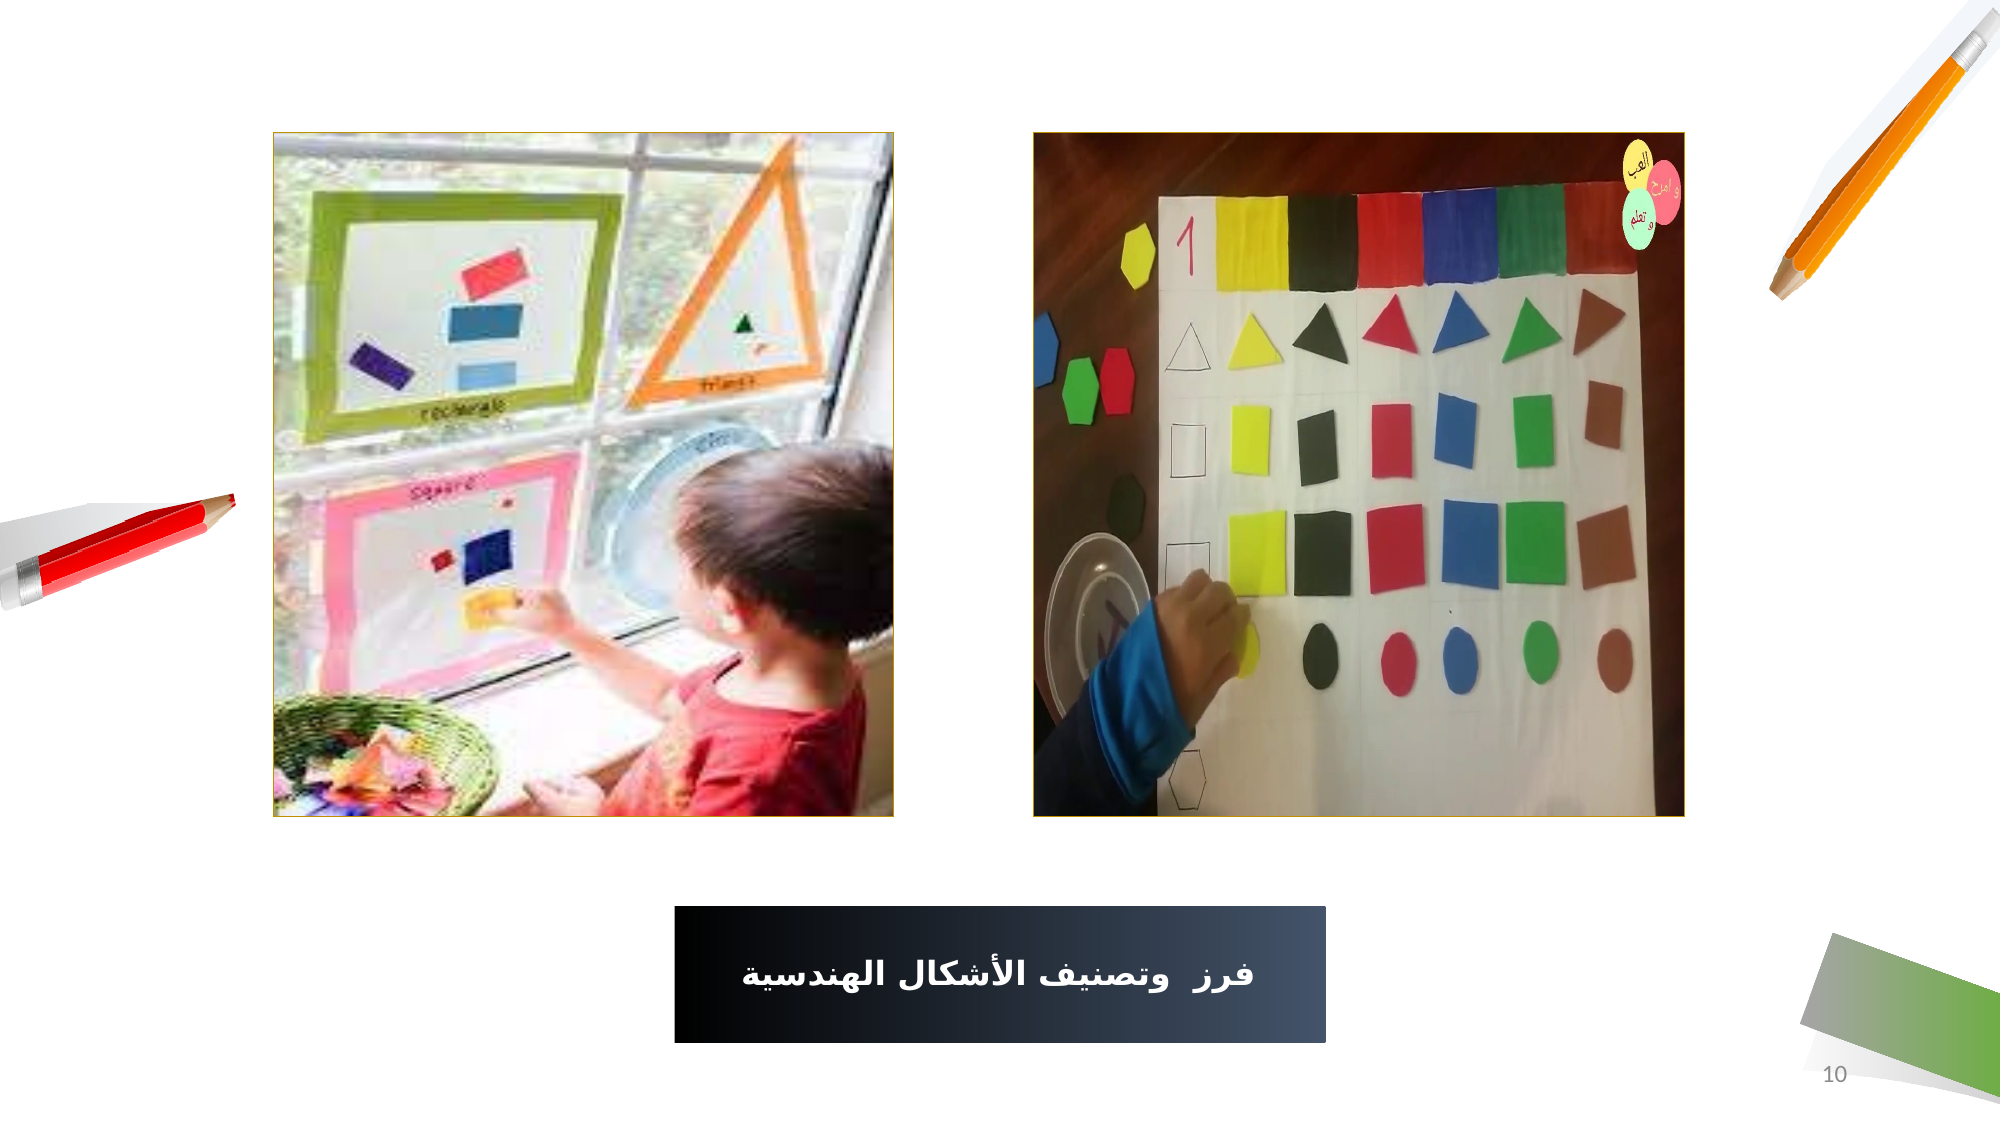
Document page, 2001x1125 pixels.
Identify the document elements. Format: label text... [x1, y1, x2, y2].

picture [1755, 0, 2000, 322]
picture [1033, 132, 1685, 817]
picture [273, 132, 894, 817]
picture [0, 493, 248, 613]
slide_number 10 [1412, 1042, 1863, 1103]
title فرز وتصنيف الأشكال الهندسية [674, 906, 1326, 1043]
